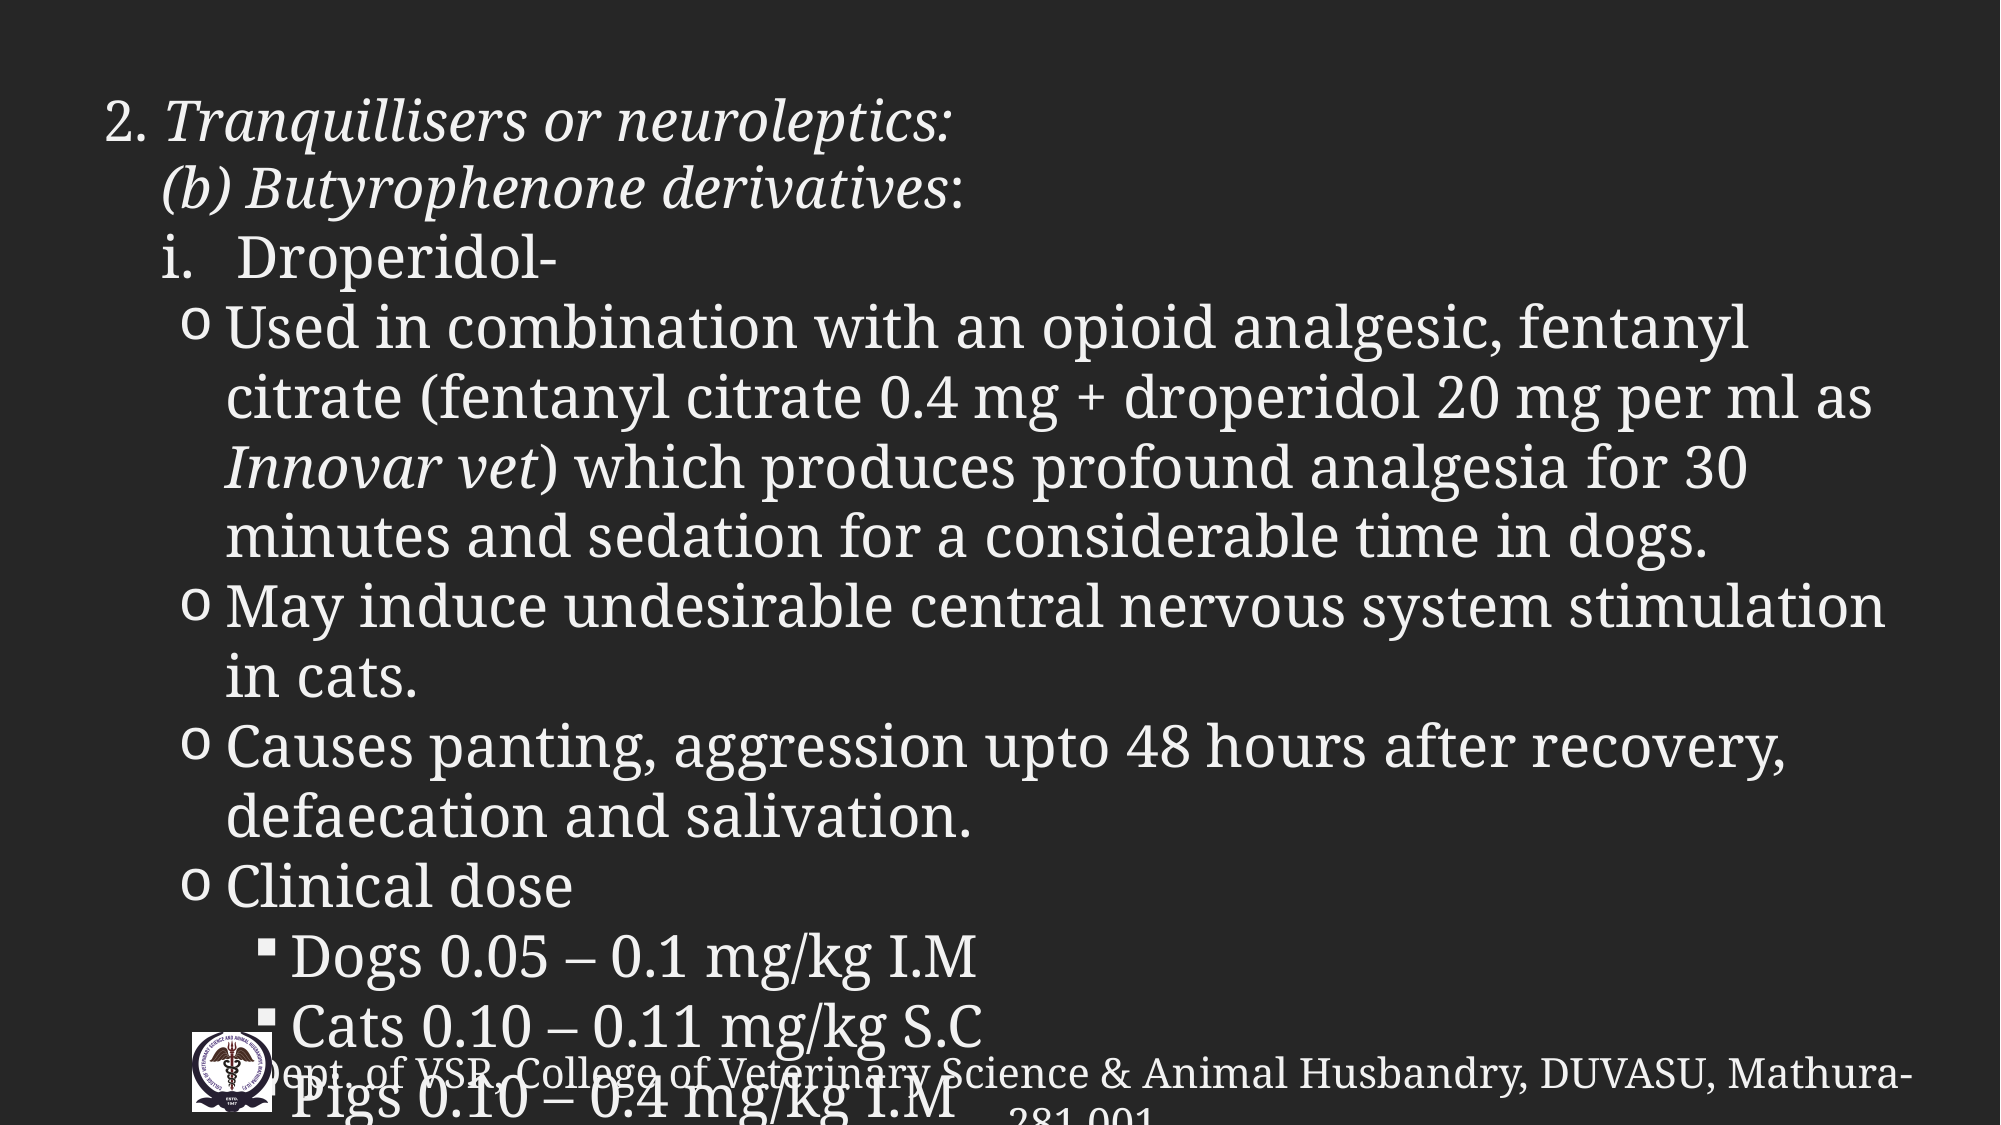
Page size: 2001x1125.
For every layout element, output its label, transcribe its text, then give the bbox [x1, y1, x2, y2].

text_box 2. Tranquillisers or neuroleptics: (b) Butyrophenone derivatives: Droperidol- Used in combination with an opioid analgesic, fentanyl citrate (fentanyl citrate 0.4 mg + droperidol 20 mg per ml as Innovar vet) which produces profound analgesia for 30 minutes and sedation for a considerable time in dogs. May induce undesirable central nervous system stimulation in cats. Causes panting, aggression upto 48 hours after recovery, defaecation and salivation. Clinical dose Dogs 0.05 – 0.1 mg/kg I.M Cats 0.10 – 0.11 mg/kg S.C Pigs 0.10 – 0.4 mg/kg I.M [88, 77, 1916, 1125]
picture [192, 1032, 272, 1112]
text_box Dept. of VSR, College of Veterinary Science & Animal Husbandry, DUVASU, Mathura- 281 001 [232, 1039, 1933, 1125]
